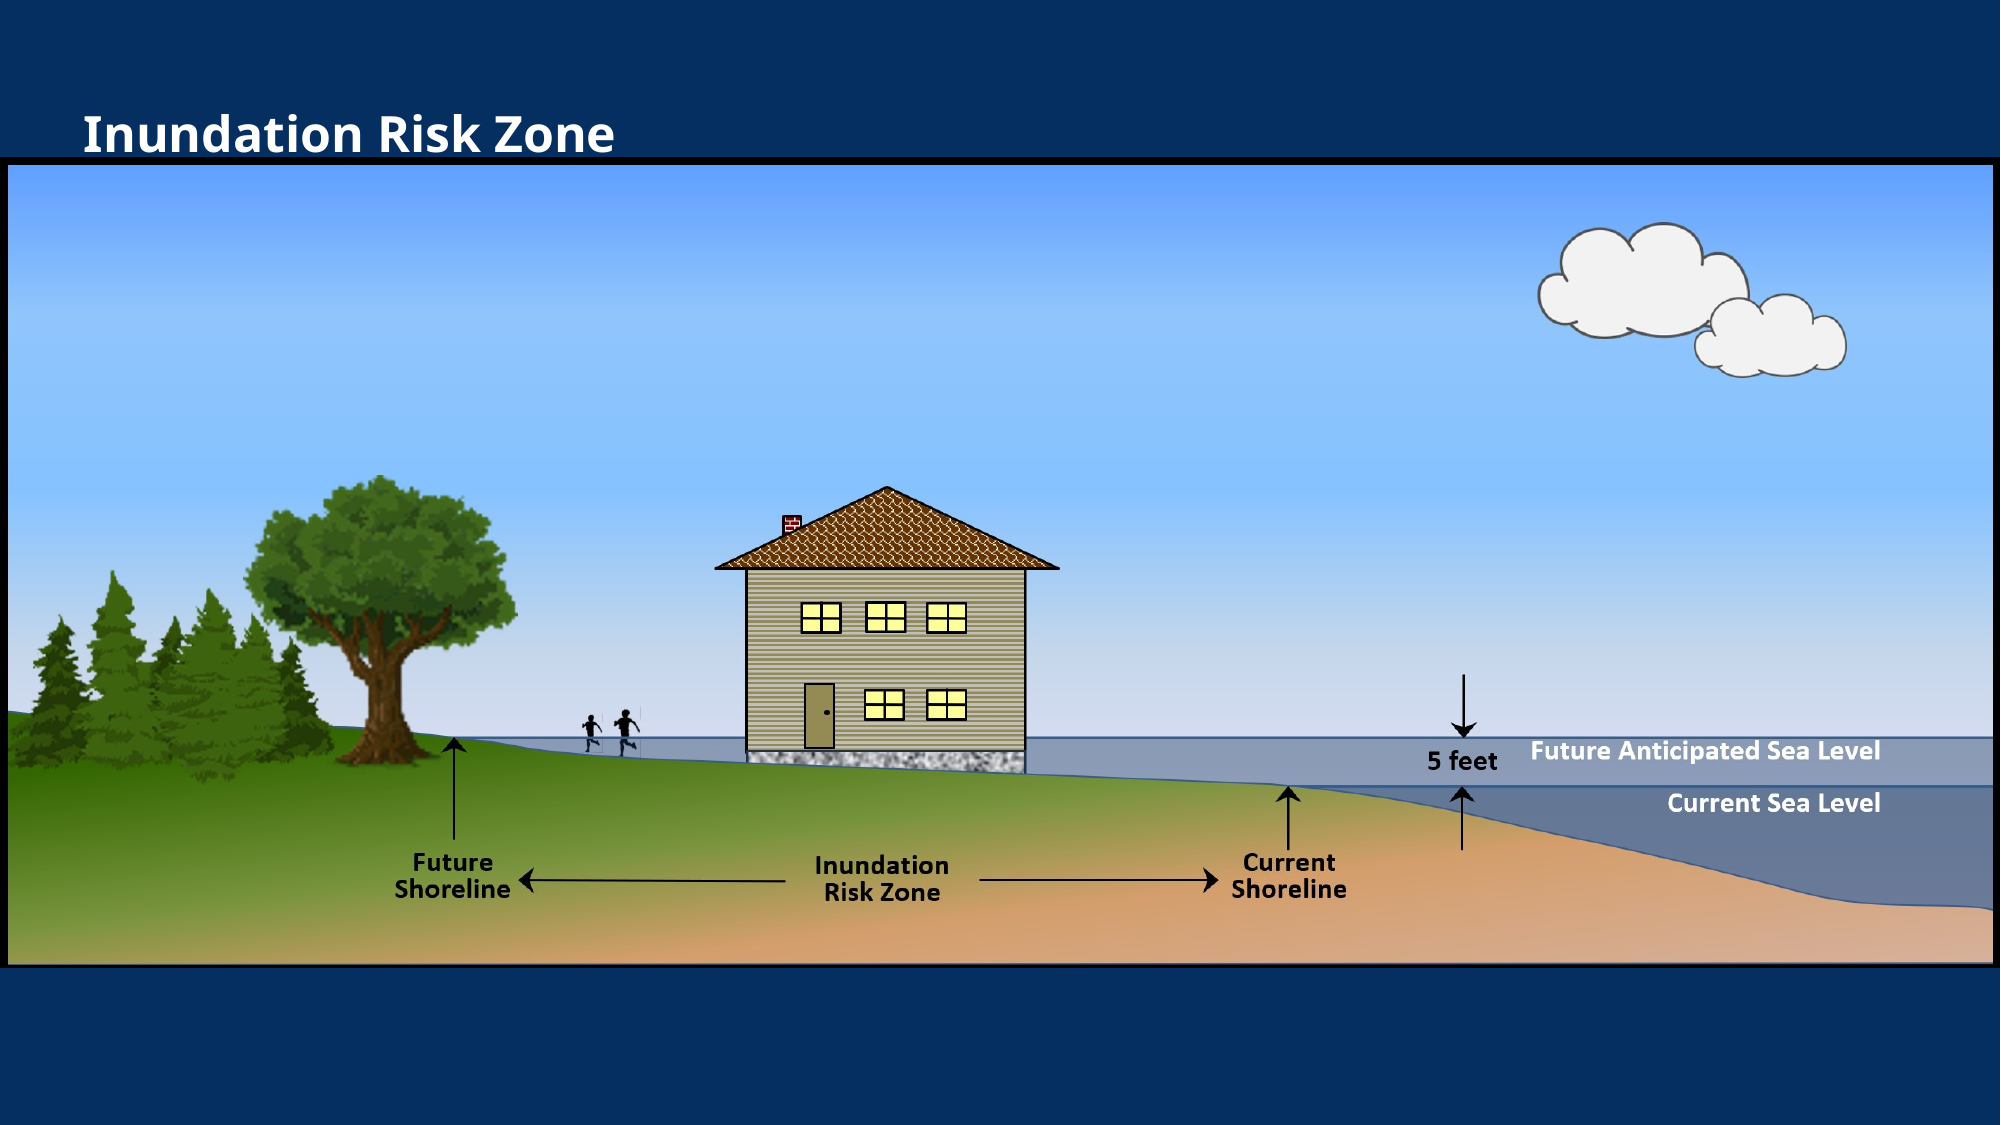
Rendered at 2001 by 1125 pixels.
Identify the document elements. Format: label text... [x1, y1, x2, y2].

text_box Inundation Risk Zone [45, 95, 668, 157]
picture [0, 157, 2000, 968]
